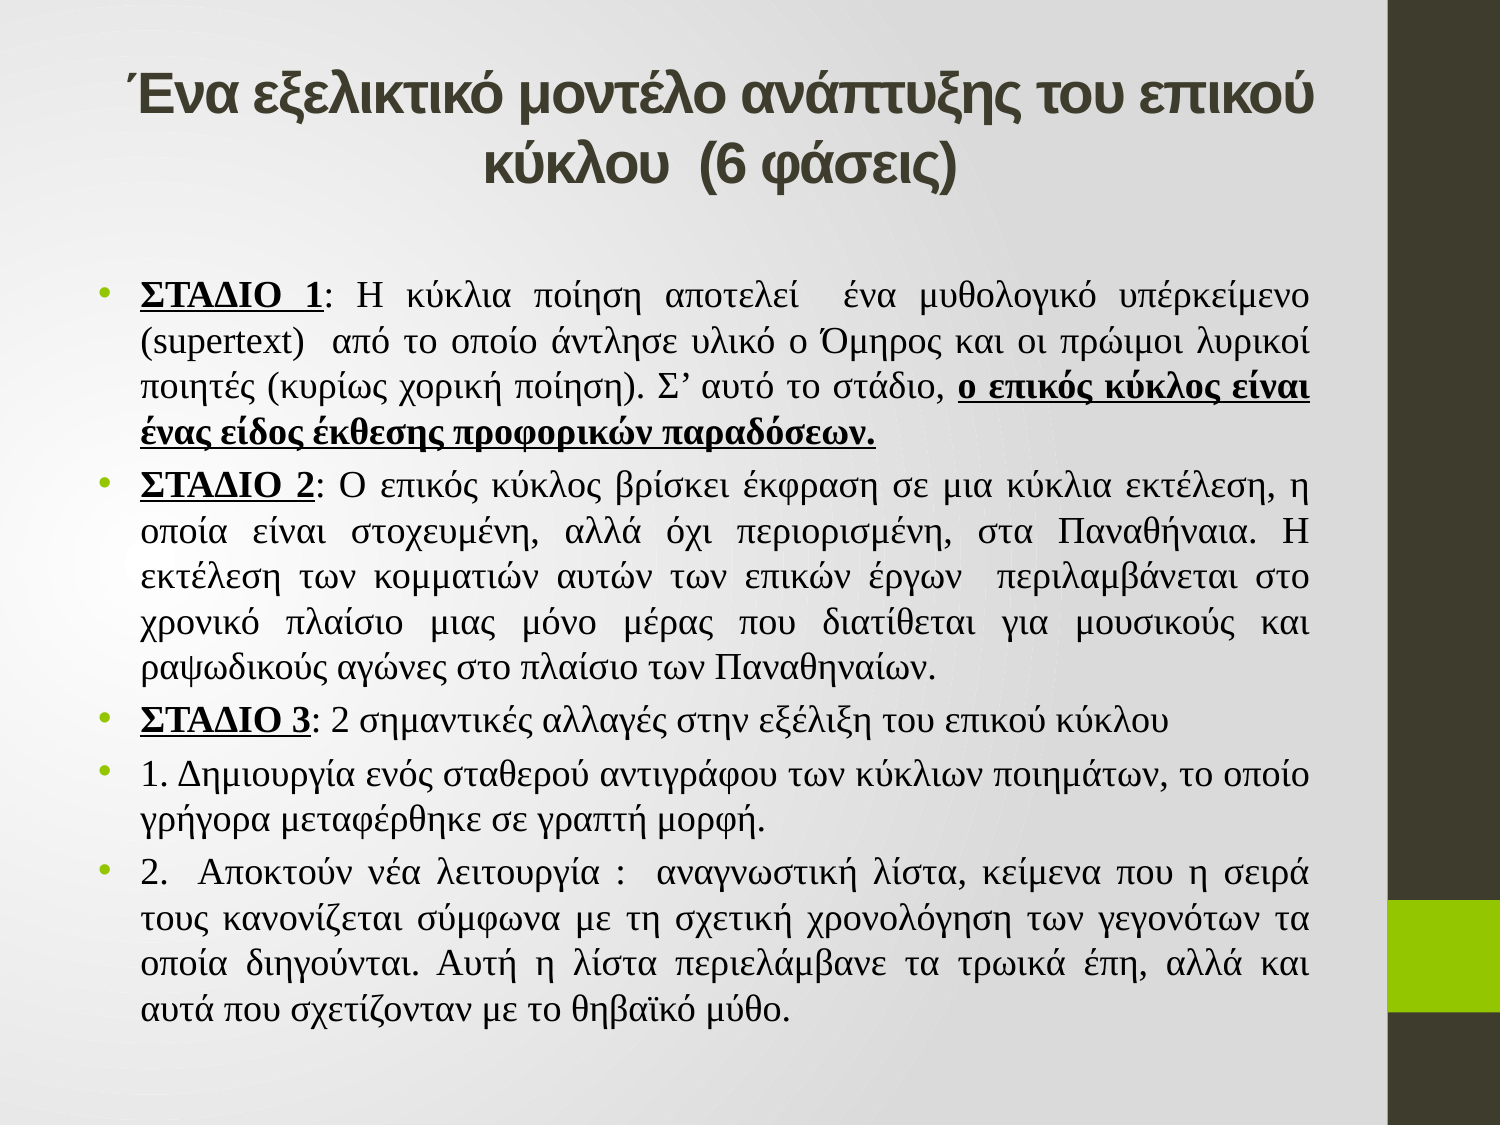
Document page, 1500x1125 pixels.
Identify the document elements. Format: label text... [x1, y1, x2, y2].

list ΣΤΑΔΙΟ 1: Η κύκλια ποίηση αποτελεί ένα μυθολογικό υπέρκείμενο (supertext) από το οποίο άντλησε υλικό ο Όμηρος και οι πρώιμοι λυρικοί ποιητές (κυρίως χορική ποίηση). Σ’ αυτό το στάδιο, ο επικός κύκλος είναι ένας είδος έκθεσης προφορικών παραδόσεων. ΣΤΑΔΙΟ 2: Ο επικός κύκλος βρίσκει έκφραση σε μια κύκλια εκτέλεση, η οποία είναι στοχευμένη, αλλά όχι περιορισμένη, στα Παναθήναια. Η εκτέλεση των κομματιών αυτών των επικών έργων περιλαμβάνεται στο χρονικό πλαίσιο μιας μόνο μέρας που διατίθεται για μουσικούς και ραψωδικούς αγώνες στο πλαίσιο των Παναθηναίων. ΣΤΑΔΙΟ 3: 2 σημαντικές αλλαγές στην εξέλιξη του επικού κύκλου 1. Δημιουργία ενός σταθερού αντιγράφου των κύκλιων ποιημάτων, το οποίο γρήγορα μεταφέρθηκε σε γραπτή μορφή. 2. Αποκτούν νέα λειτουργία : αναγνωστική λίστα, κείμενα που η σειρά τους κανονίζεται σύμφωνα με τη σχετική χρονολόγηση των γεγονότων τα οποία διηγούνται. Αυτή η λίστα περιελάμβανε τα τρωικά έπη, αλλά και αυτά που σχετίζονταν με το θηβαϊκό μύθο. [75, 262, 1325, 1050]
title Ένα εξελικτικό μοντέλο ανάπτυξης του επικού κύκλου (6 φάσεις) [76, 42, 1365, 209]
